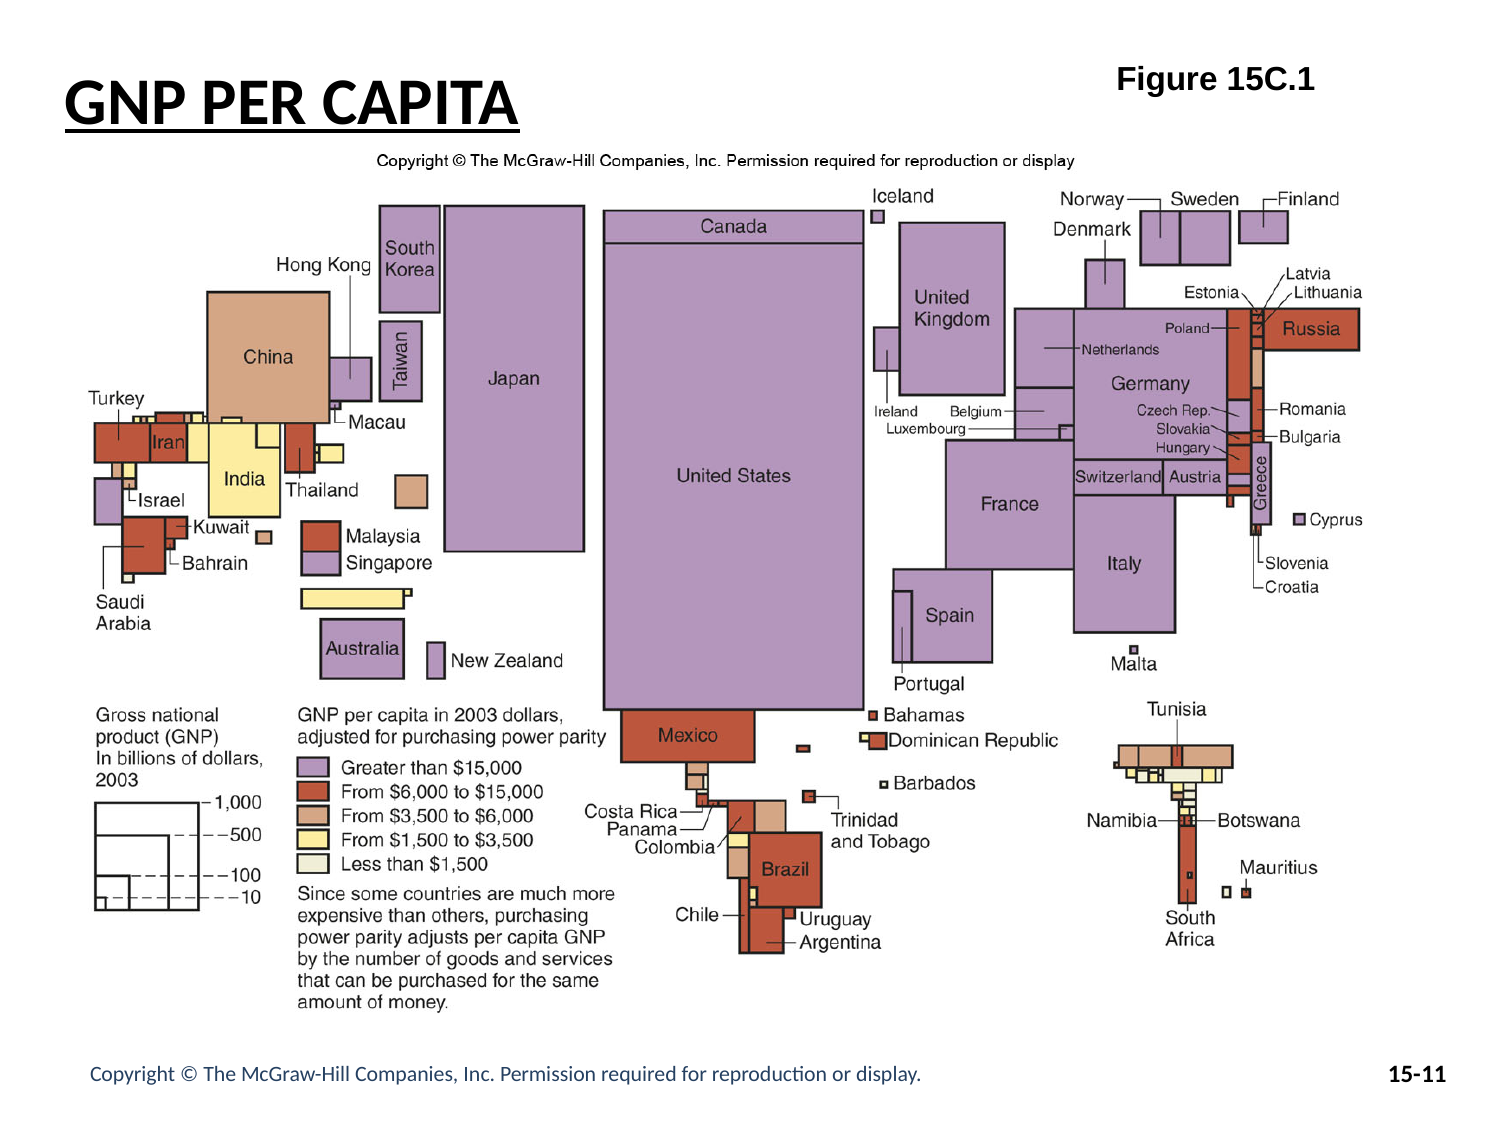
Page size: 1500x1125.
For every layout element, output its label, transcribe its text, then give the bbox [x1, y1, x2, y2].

text_box GNP PER CAPITA [49, 50, 1025, 145]
footer Copyright © The McGraw-Hill Companies, Inc. Permission required for reproduction or display. [75, 1042, 1038, 1103]
text_box Figure 15C.1 [1101, 49, 1331, 105]
slide_number 15-11 [1038, 1042, 1462, 1103]
picture [87, 153, 1363, 1015]
